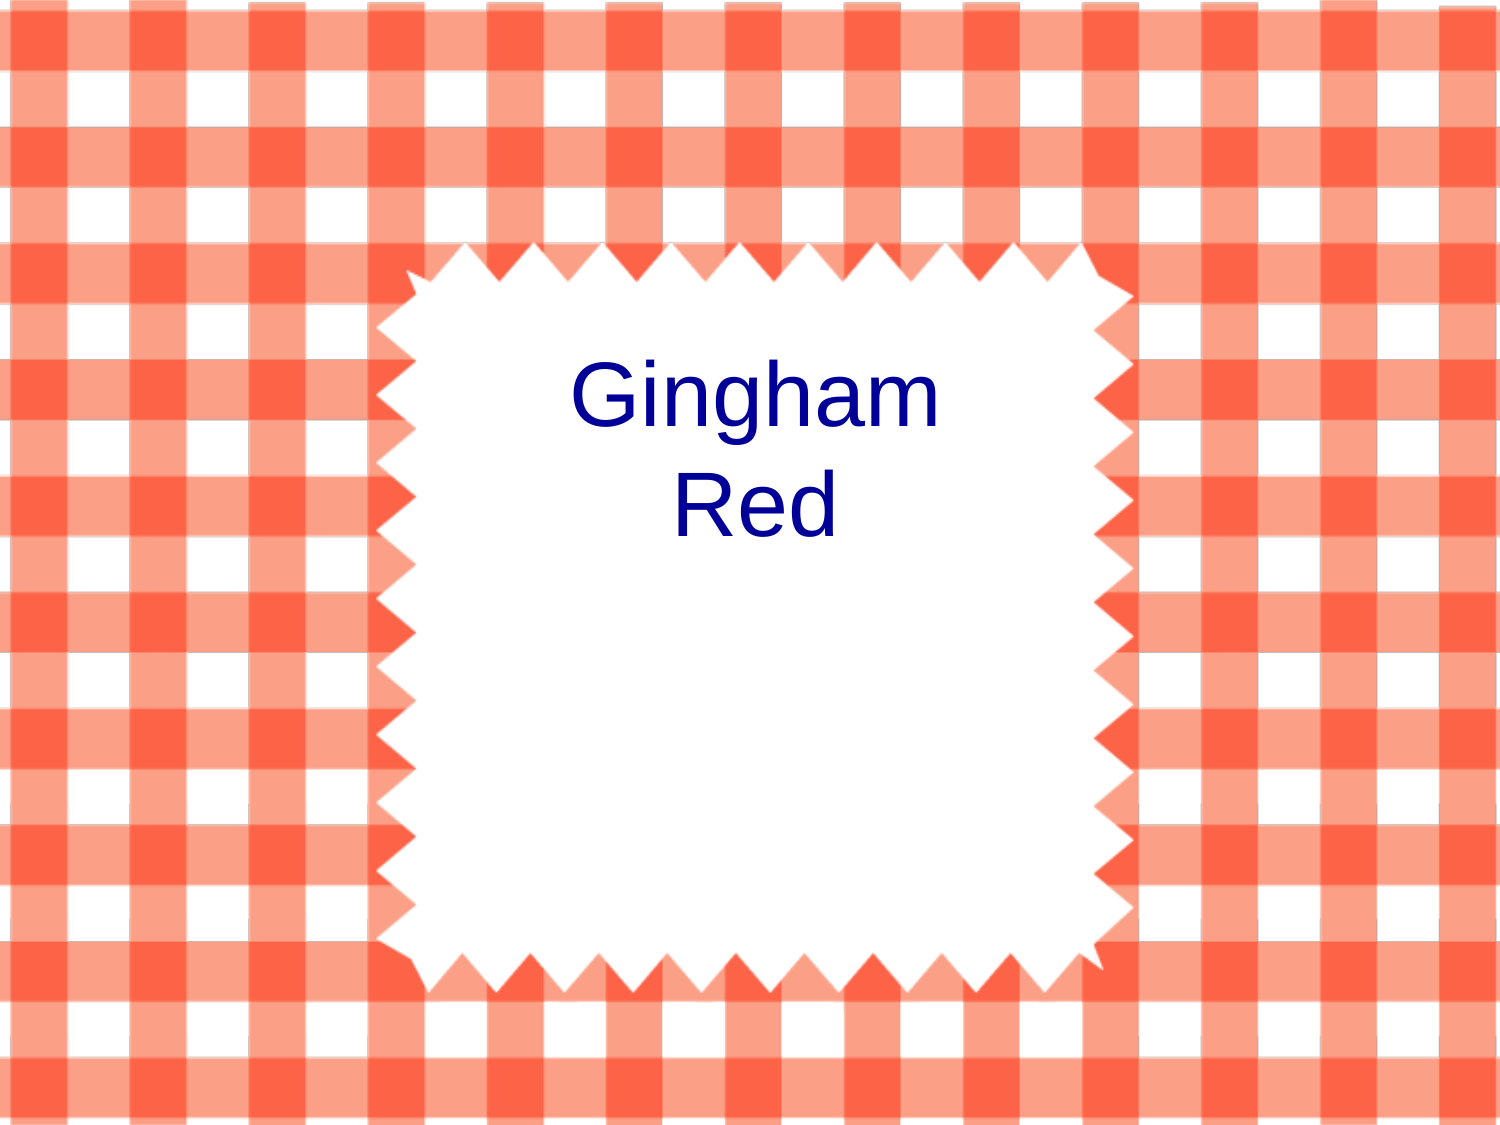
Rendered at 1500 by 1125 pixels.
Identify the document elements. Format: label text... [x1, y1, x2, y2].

picture [0, 0, 1500, 1125]
title Gingham Red [419, 267, 1093, 622]
